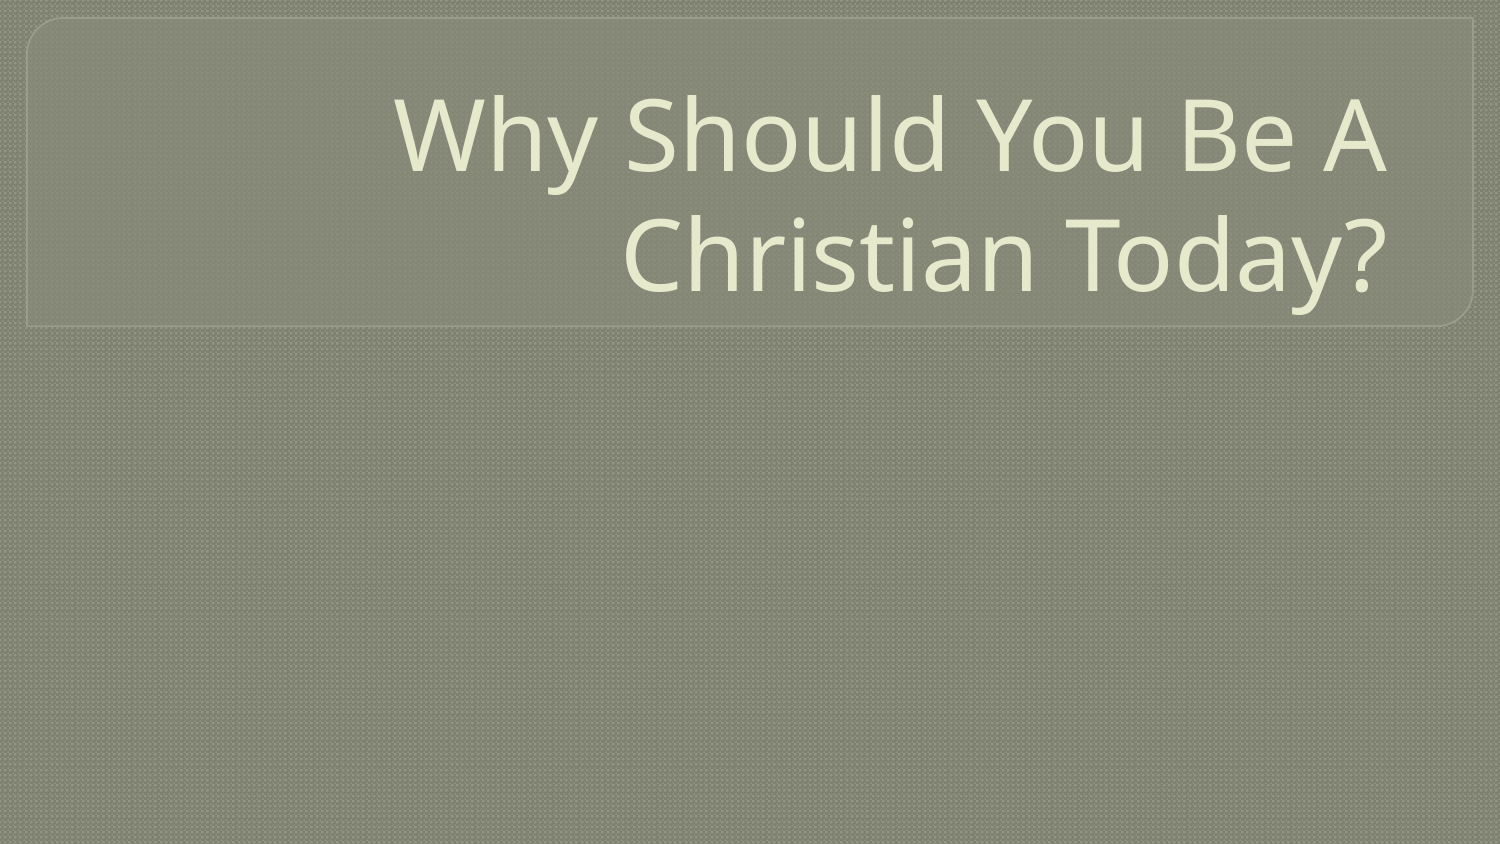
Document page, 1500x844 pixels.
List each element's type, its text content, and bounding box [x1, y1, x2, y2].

title Why Should You Be A Christian Today? [76, 46, 1427, 319]
